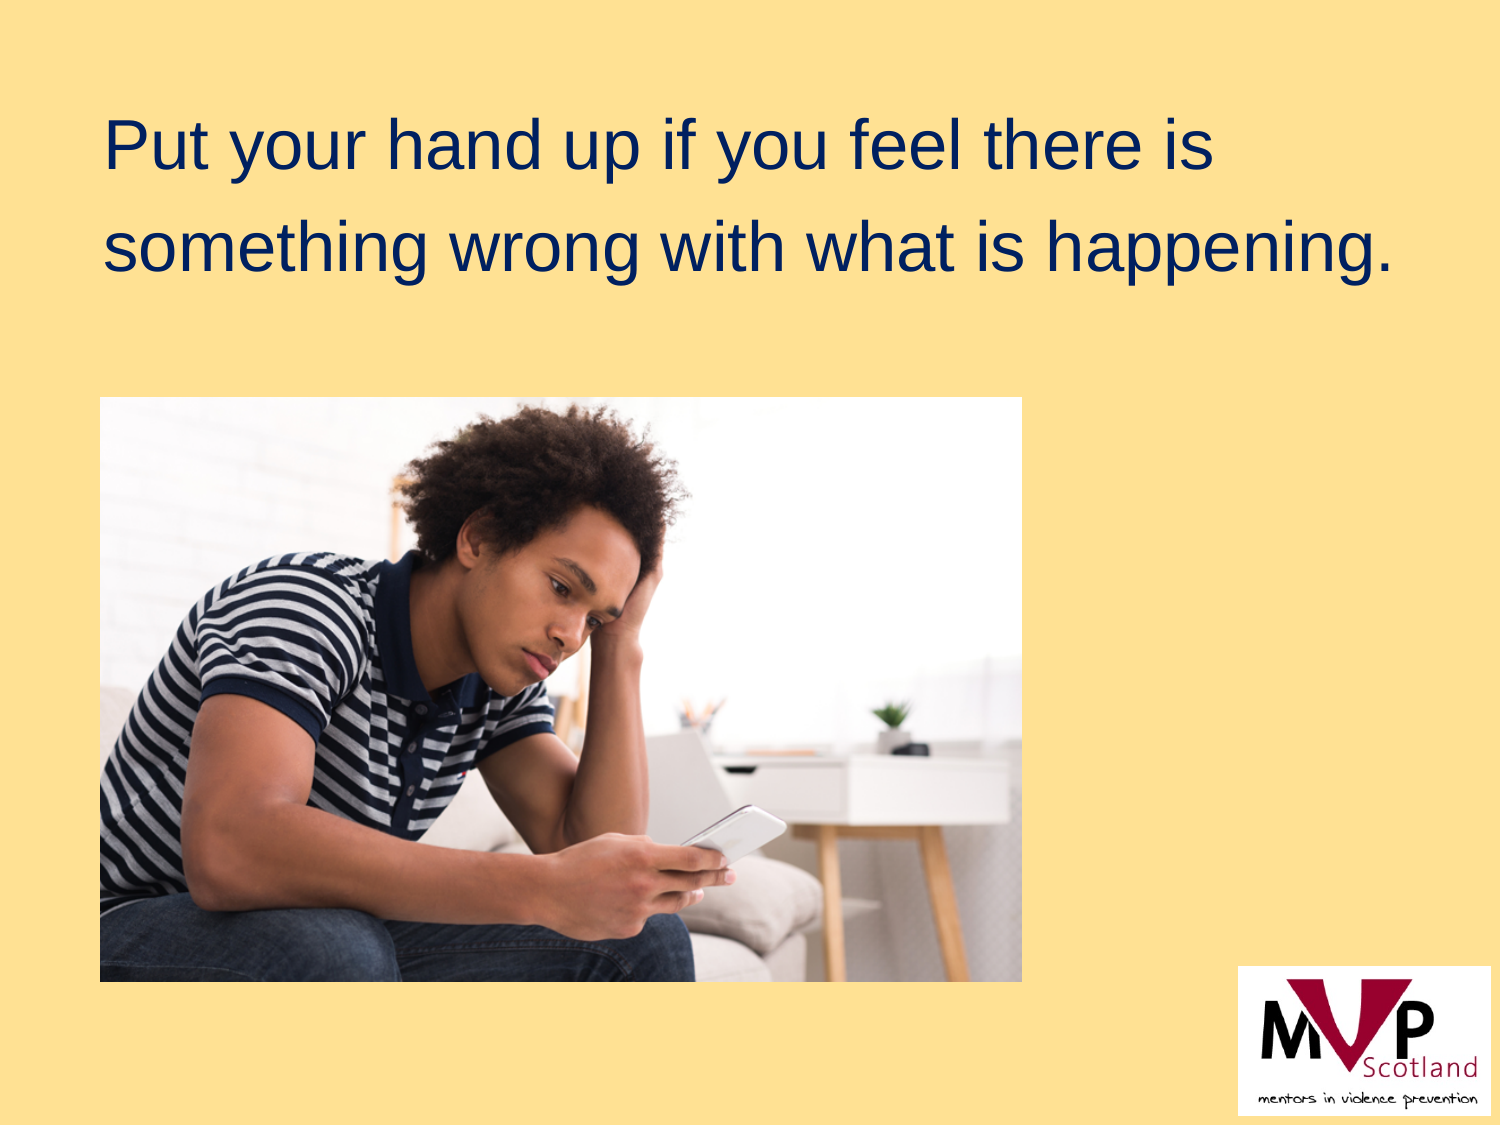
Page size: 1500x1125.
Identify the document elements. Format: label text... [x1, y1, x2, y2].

list Put your hand up if you feel there is something wrong with what is happening. [75, 66, 1425, 362]
picture [100, 397, 1022, 982]
picture [1238, 966, 1491, 1116]
